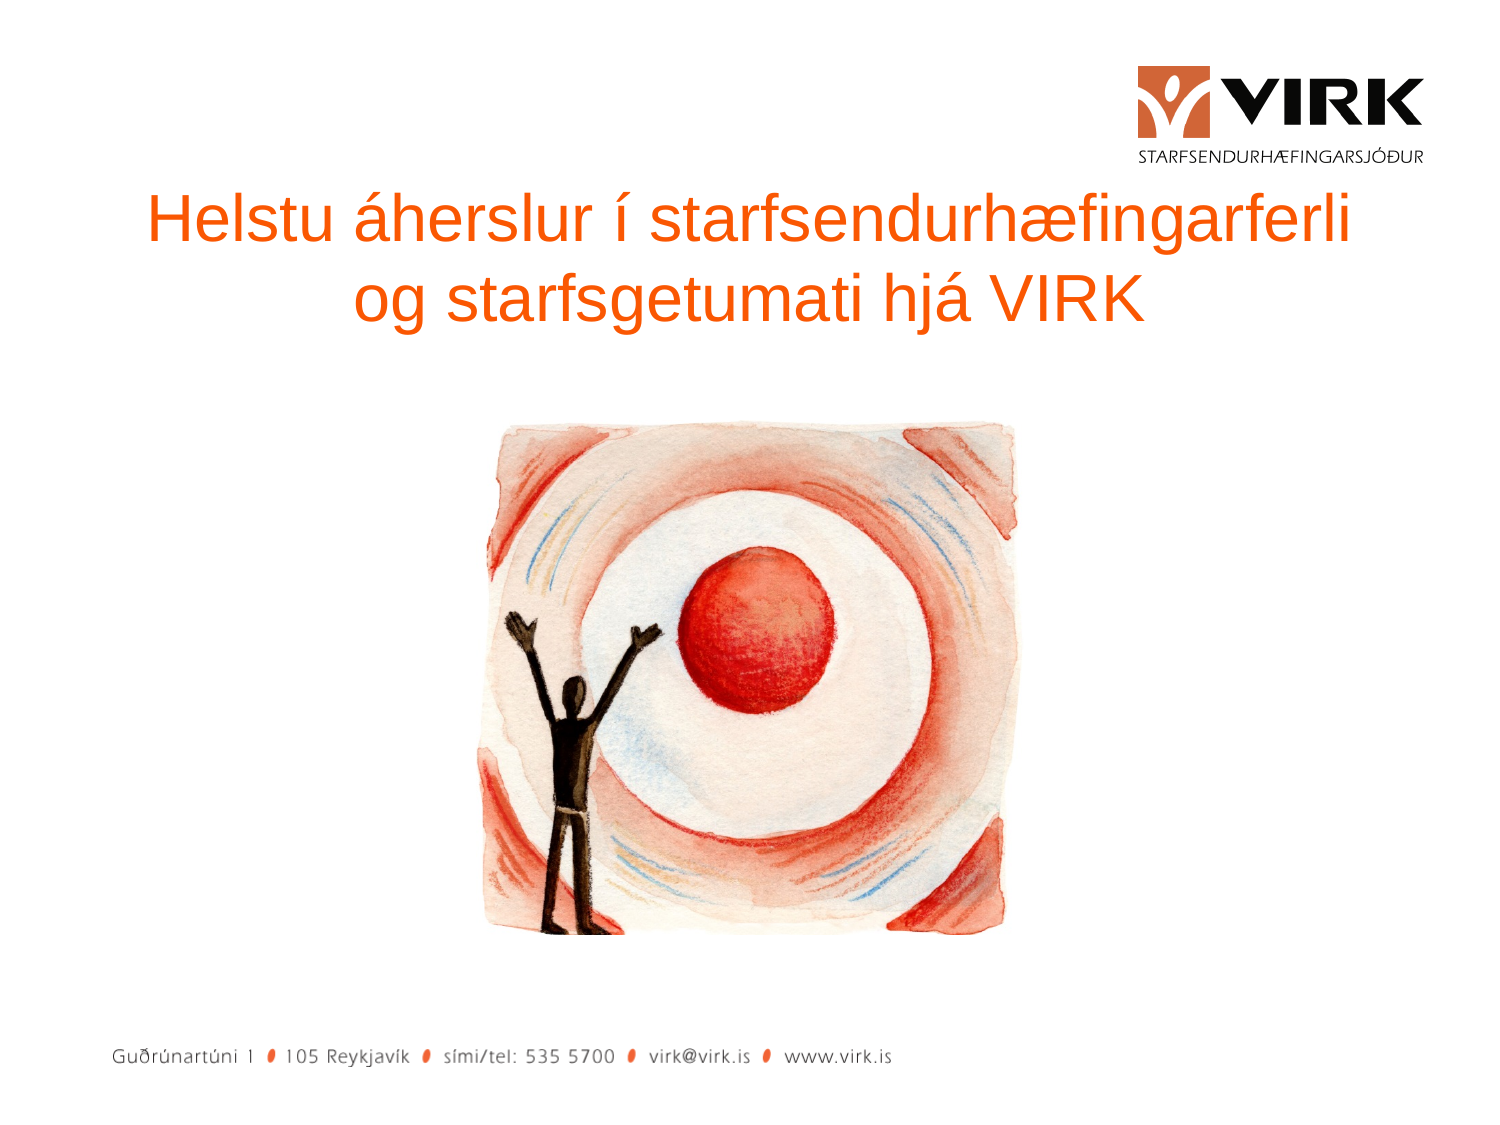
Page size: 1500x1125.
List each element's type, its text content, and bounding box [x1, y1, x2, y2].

picture [1138, 66, 1424, 163]
picture [476, 420, 1024, 935]
picture [112, 1046, 893, 1067]
title Helstu áherslur í starfsendurhæfingarferli og starfsgetumati hjá VIRK [112, 160, 1388, 349]
